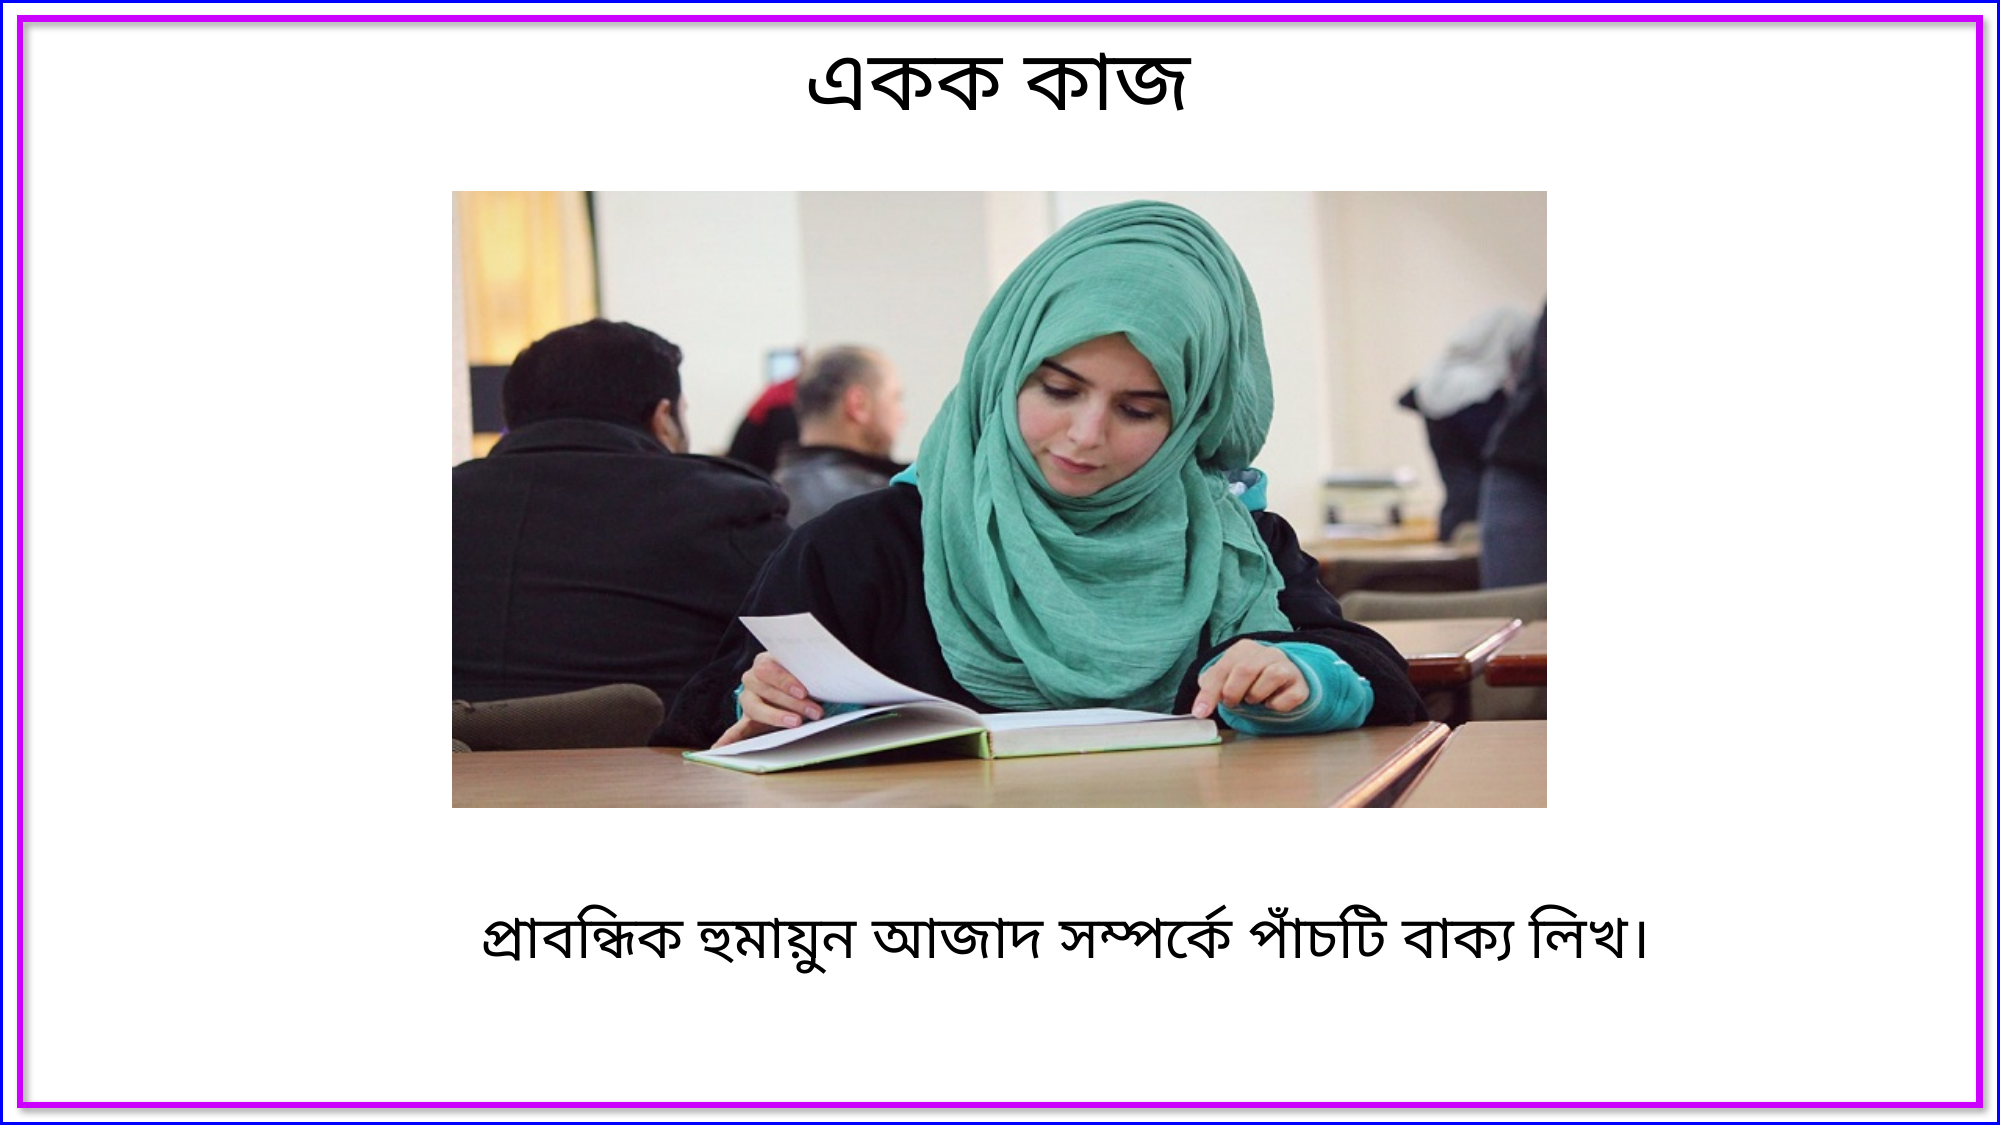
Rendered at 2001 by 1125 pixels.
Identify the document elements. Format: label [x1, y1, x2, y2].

picture [452, 191, 1547, 808]
text_box [0, 0, 2000, 1125]
